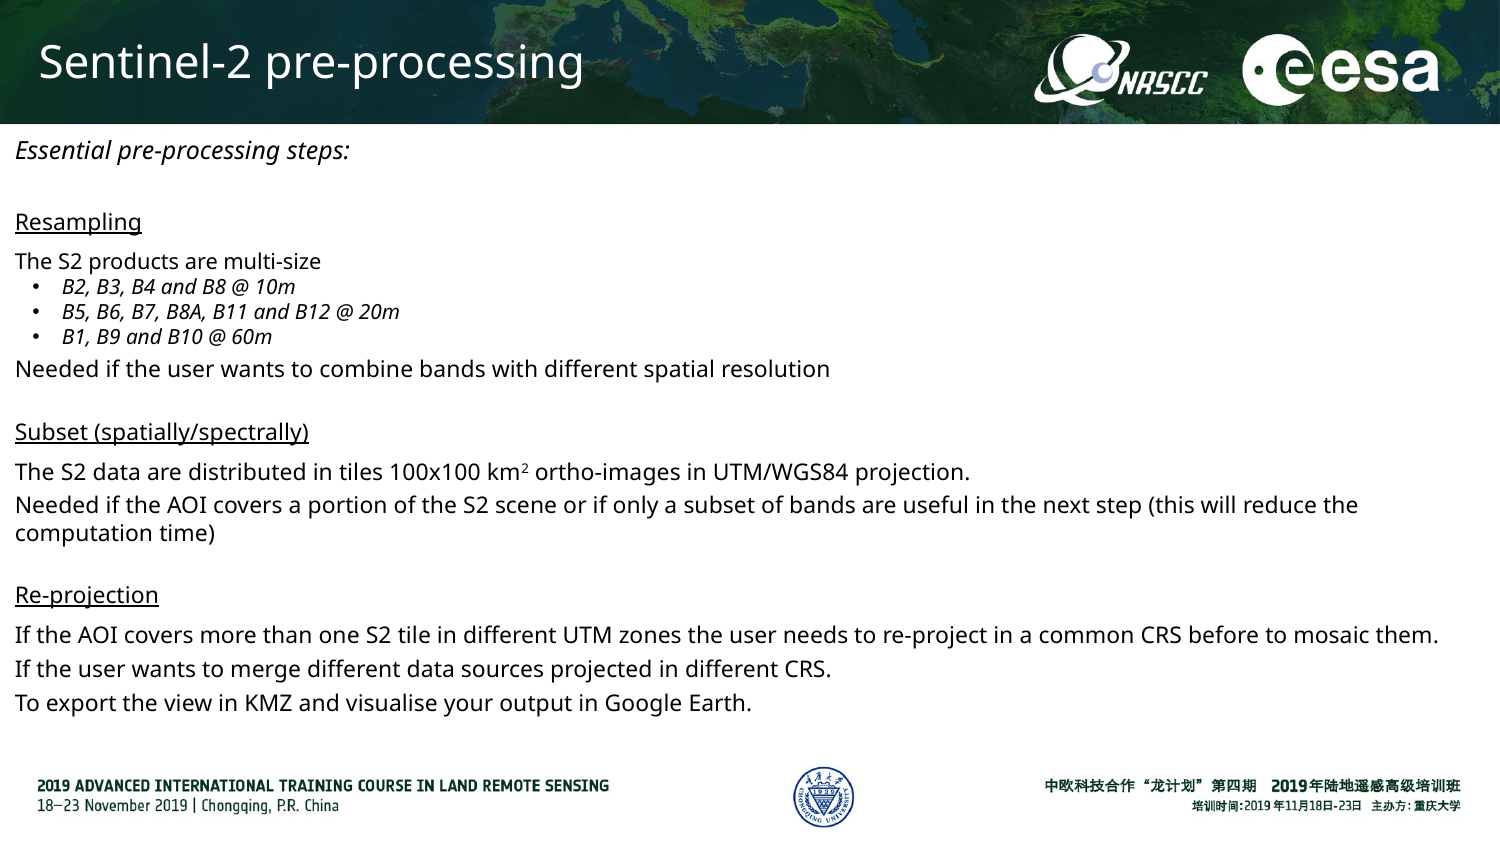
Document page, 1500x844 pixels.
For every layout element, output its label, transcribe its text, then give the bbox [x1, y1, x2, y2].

title Sentinel-2 pre-processing [23, 24, 1201, 96]
picture [0, 0, 1500, 127]
picture [0, 723, 1500, 844]
text_box Essential pre-processing steps: Resampling The S2 products are multi-size B2, B3, B4 and B8 @ 10m B5, B6, B7, B8A, B11 and B12 @ 20m B1, B9 and B10 @ 60m Needed if the user wants to combine bands with different spatial resolution Subset (spatially/spectrally) The S2 data are distributed in tiles 100x100 km2 ortho-images in UTM/WGS84 projection. Needed if the AOI covers a portion of the S2 scene or if only a subset of bands are useful in the next step (this will reduce the computation time) Re-projection If the AOI covers more than one S2 tile in different UTM zones the user needs to re-project in a common CRS before to mosaic them. If the user wants to merge different data sources projected in different CRS. To export the view in KMZ and visualise your output in Google Earth. [0, 127, 1500, 723]
